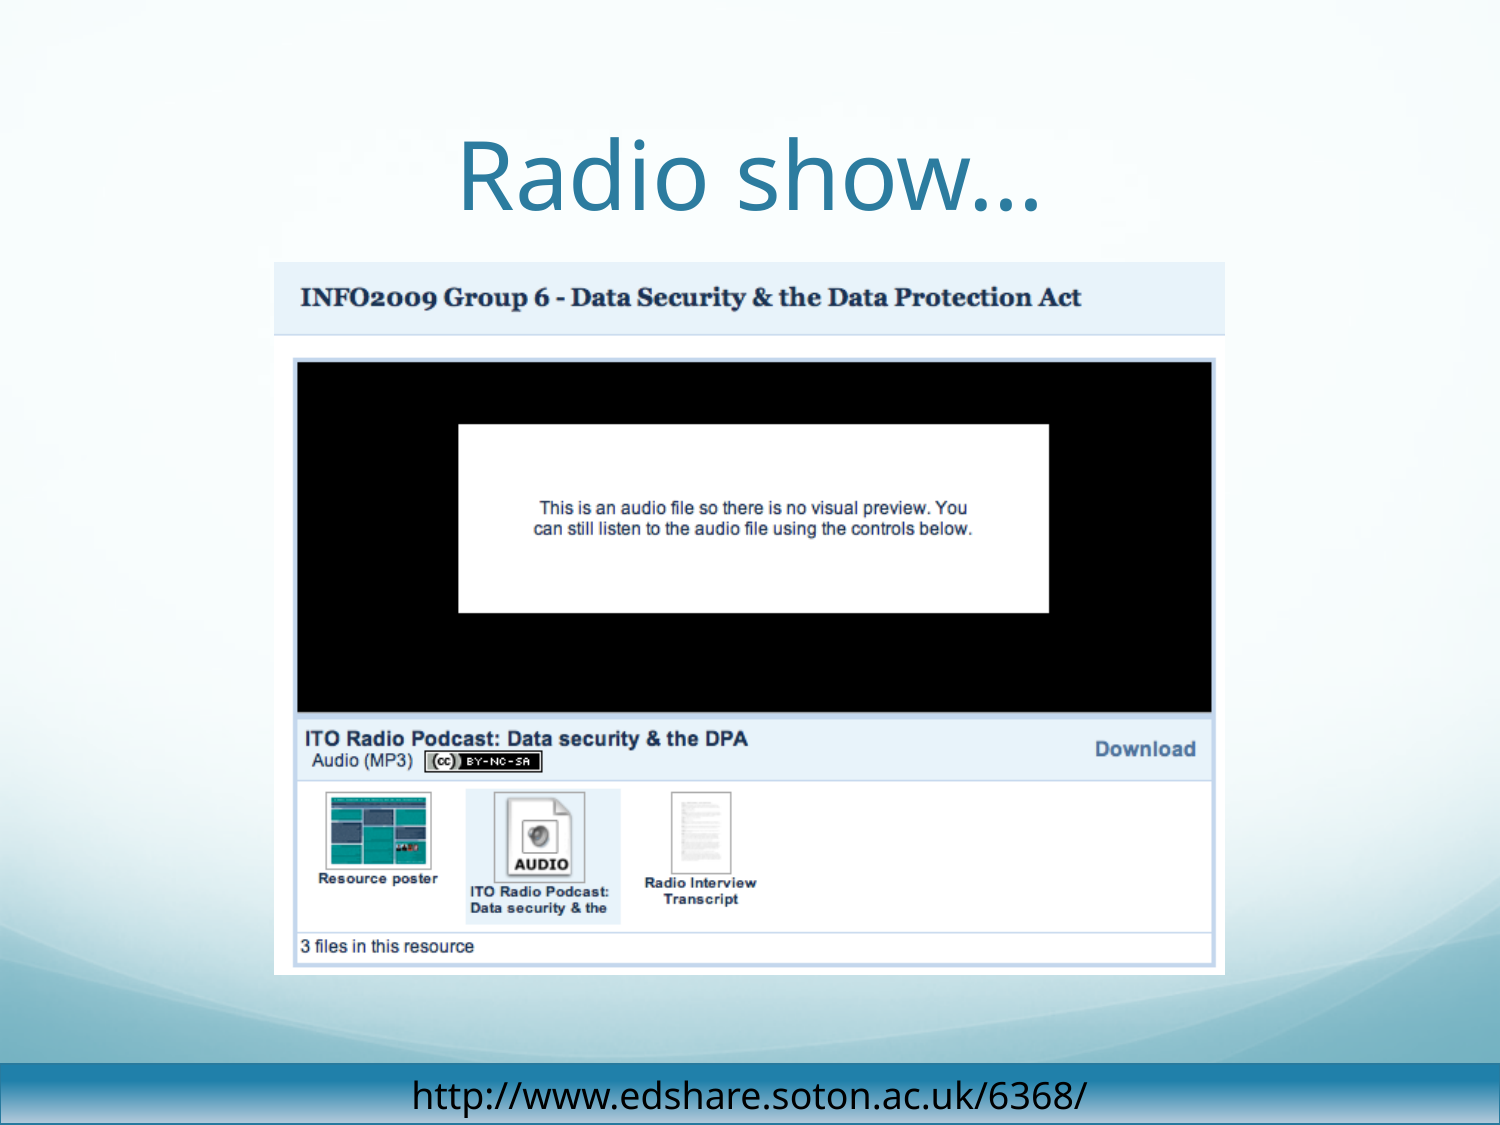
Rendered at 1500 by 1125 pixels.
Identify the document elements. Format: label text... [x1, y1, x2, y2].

title Radio show… [90, 17, 1410, 237]
text_box http://www.edshare.soton.ac.uk/6368/ [0, 1063, 1500, 1125]
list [89, 261, 1410, 976]
